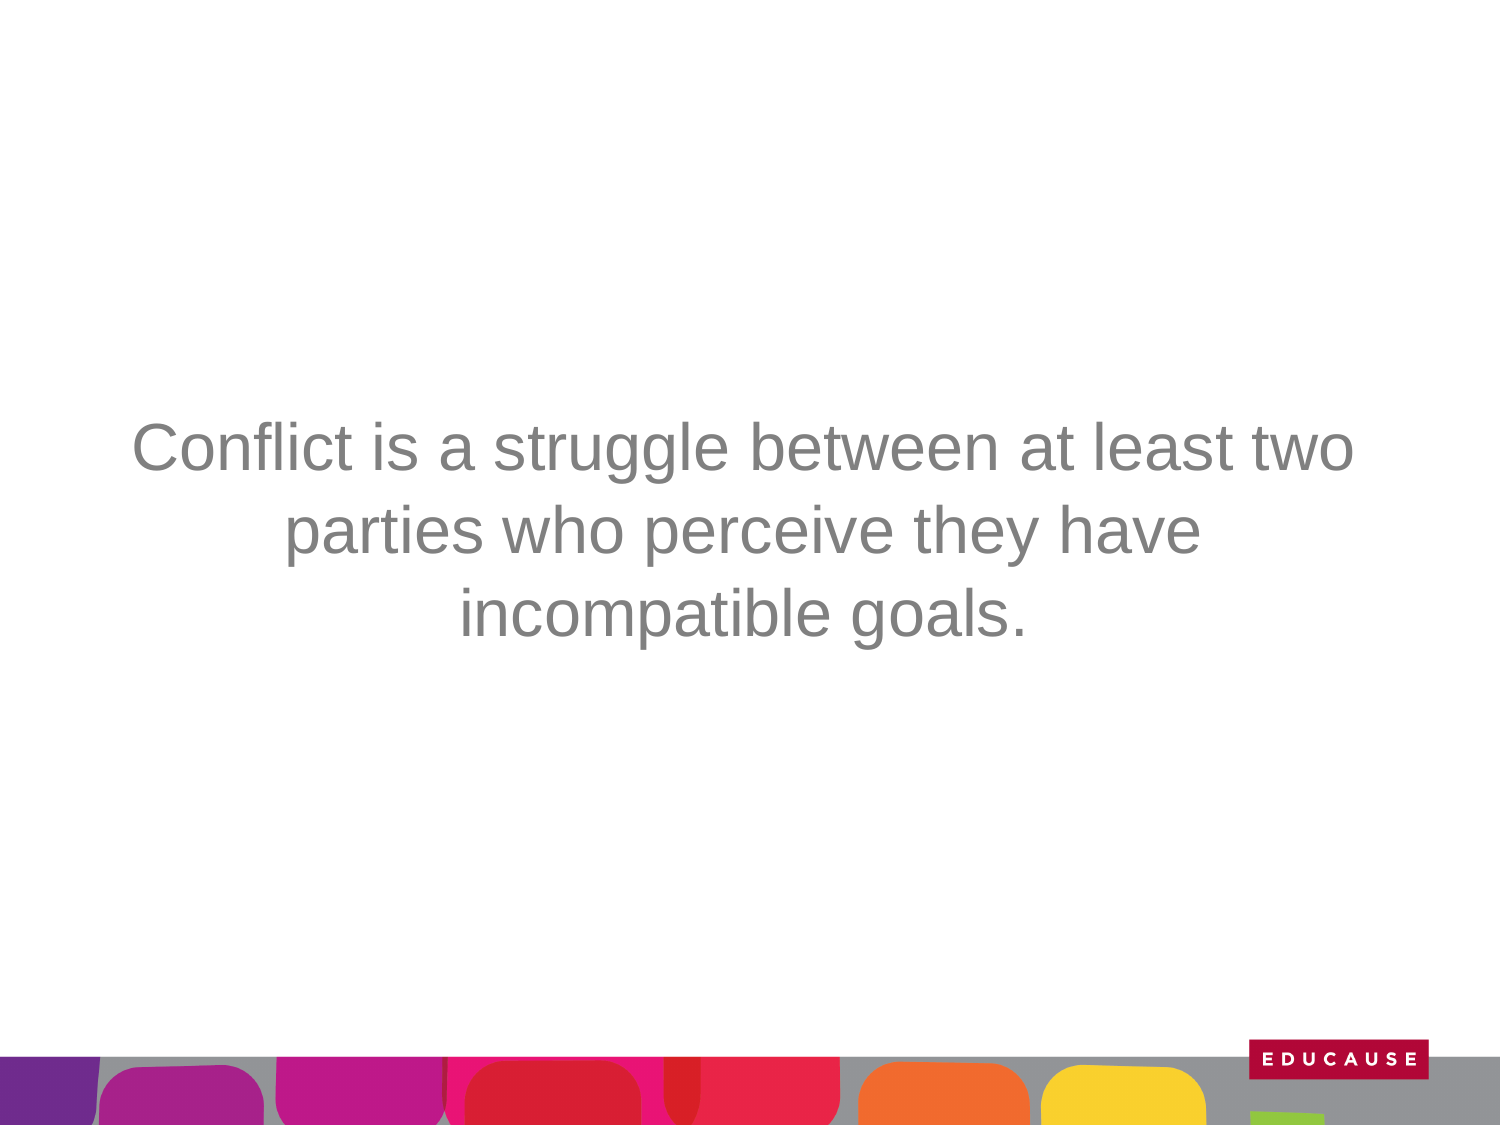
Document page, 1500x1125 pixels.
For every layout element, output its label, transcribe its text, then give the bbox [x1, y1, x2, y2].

list Conflict is a struggle between at least two parties who perceive they have incompatible goals. [75, 202, 1414, 991]
picture [0, 0, 1500, 1125]
